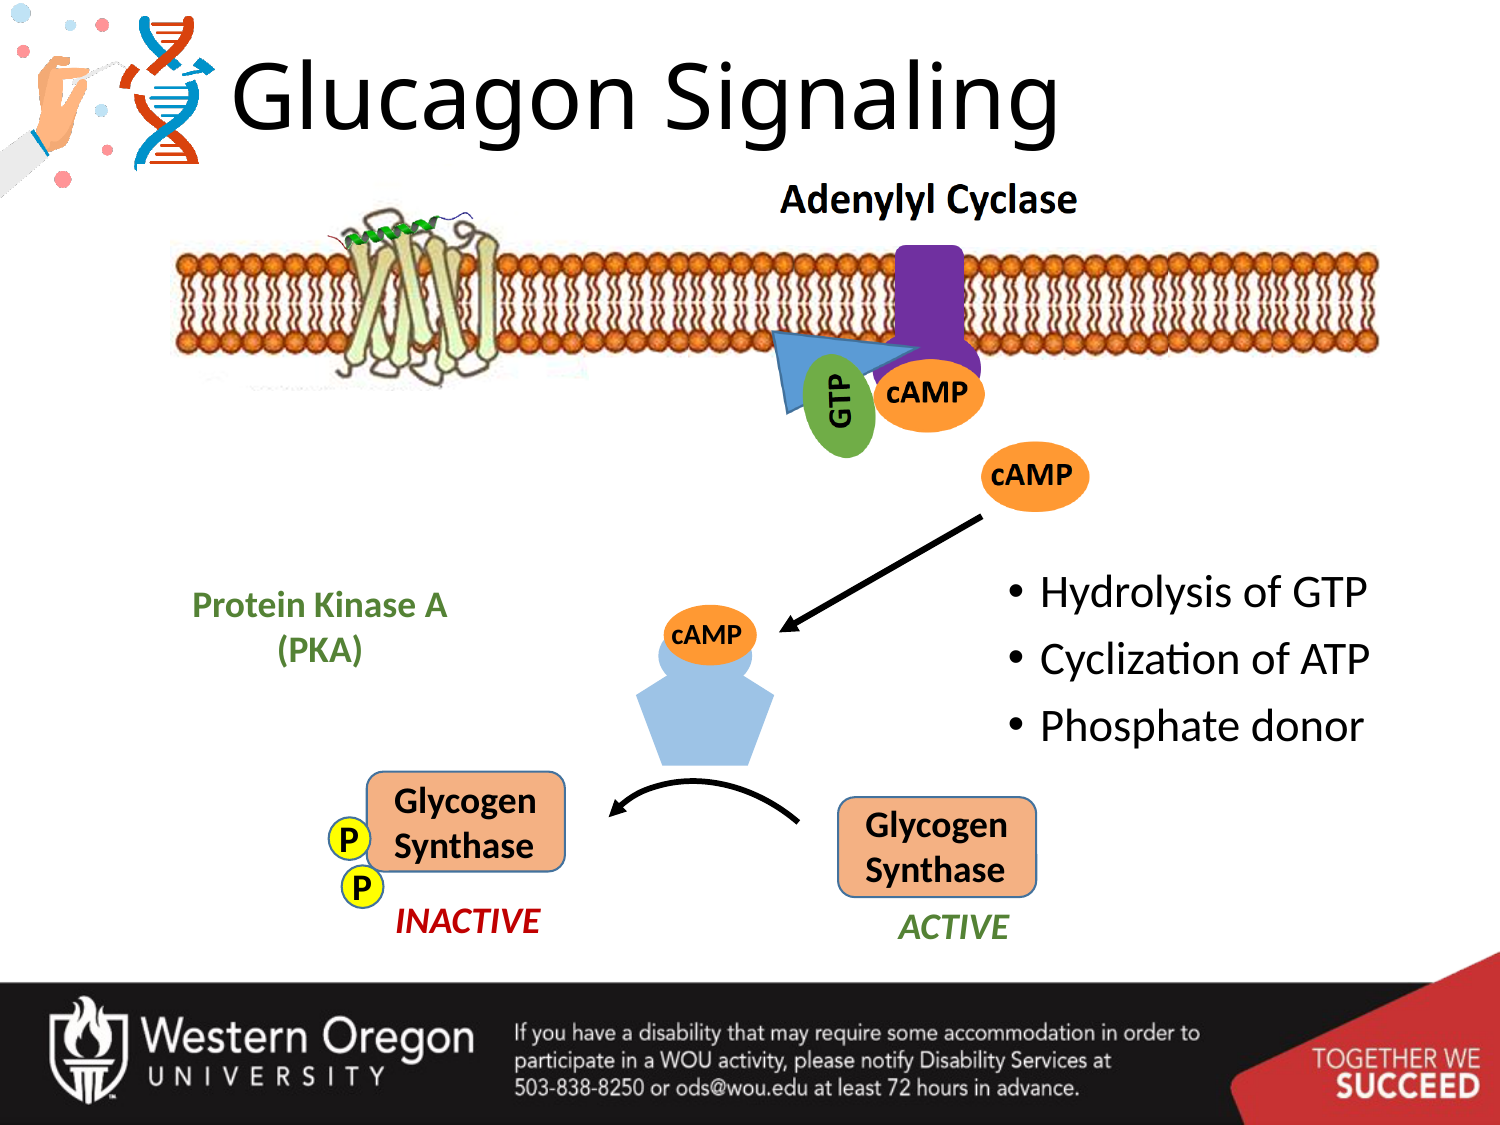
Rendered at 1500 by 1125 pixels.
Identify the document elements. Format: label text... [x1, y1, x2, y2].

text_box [778, 516, 982, 633]
text_box Glycogen Synthase [379, 768, 552, 874]
text_box Protein Kinase A (PKA) [177, 572, 463, 678]
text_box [337, 855, 388, 917]
text_box [608, 780, 799, 914]
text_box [635, 583, 775, 766]
text_box ACTIVE [883, 894, 1025, 955]
title Glucagon Signaling [214, 36, 1397, 164]
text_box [324, 807, 375, 869]
text_box [837, 796, 883, 899]
picture [0, 946, 1500, 1125]
text_box Glycogen Synthase [850, 792, 1024, 897]
text_box INACTIVE [380, 888, 556, 949]
text_box [365, 771, 379, 855]
text_box [552, 771, 566, 873]
list Hydrolysis of GTP Cyclization of ATP Phosphate donor [992, 560, 1500, 760]
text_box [656, 604, 779, 666]
picture [0, 3, 1412, 547]
text_box [1024, 796, 1038, 898]
